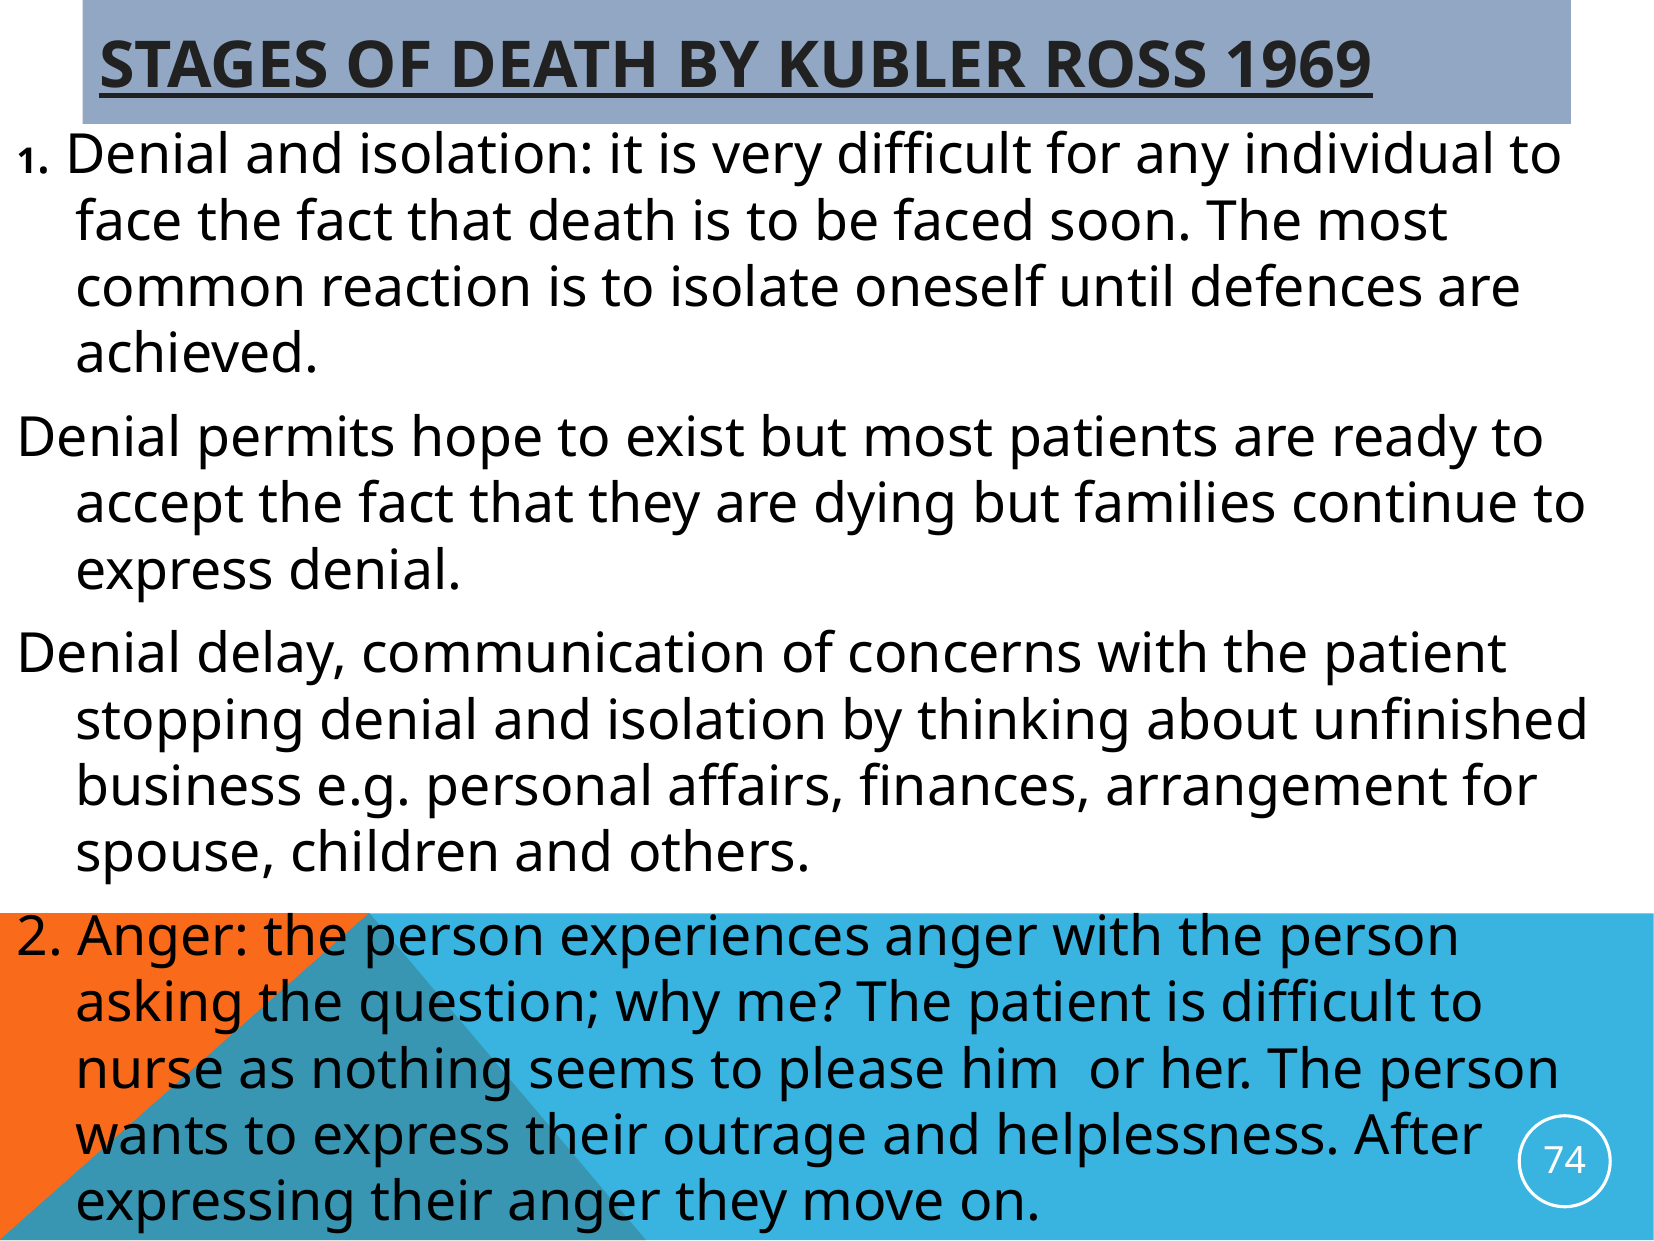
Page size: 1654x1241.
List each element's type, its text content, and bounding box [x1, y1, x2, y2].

slide_number 74 [1517, 1114, 1612, 1209]
list 1. Denial and isolation: it is very difficult for any individual to face the fact that death is to be faced soon. The most common reaction is to isolate oneself until defences are achieved. Denial permits hope to exist but most patients are ready to accept the fact that they are dying but families continue to express denial. Denial delay, communication of concerns with the patient stopping denial and isolation by thinking about unfinished business e.g. personal affairs, finances, arrangement for spouse, children and others. 2. Anger: the person experiences anger with the person asking the question; why me? The patient is difficult to nurse as nothing seems to please him or her. The person wants to express their outrage and helplessness. After expressing their anger they move on. [0, 110, 1654, 1241]
title Stages of death by Kubler Ross 1969 [82, 0, 1571, 110]
